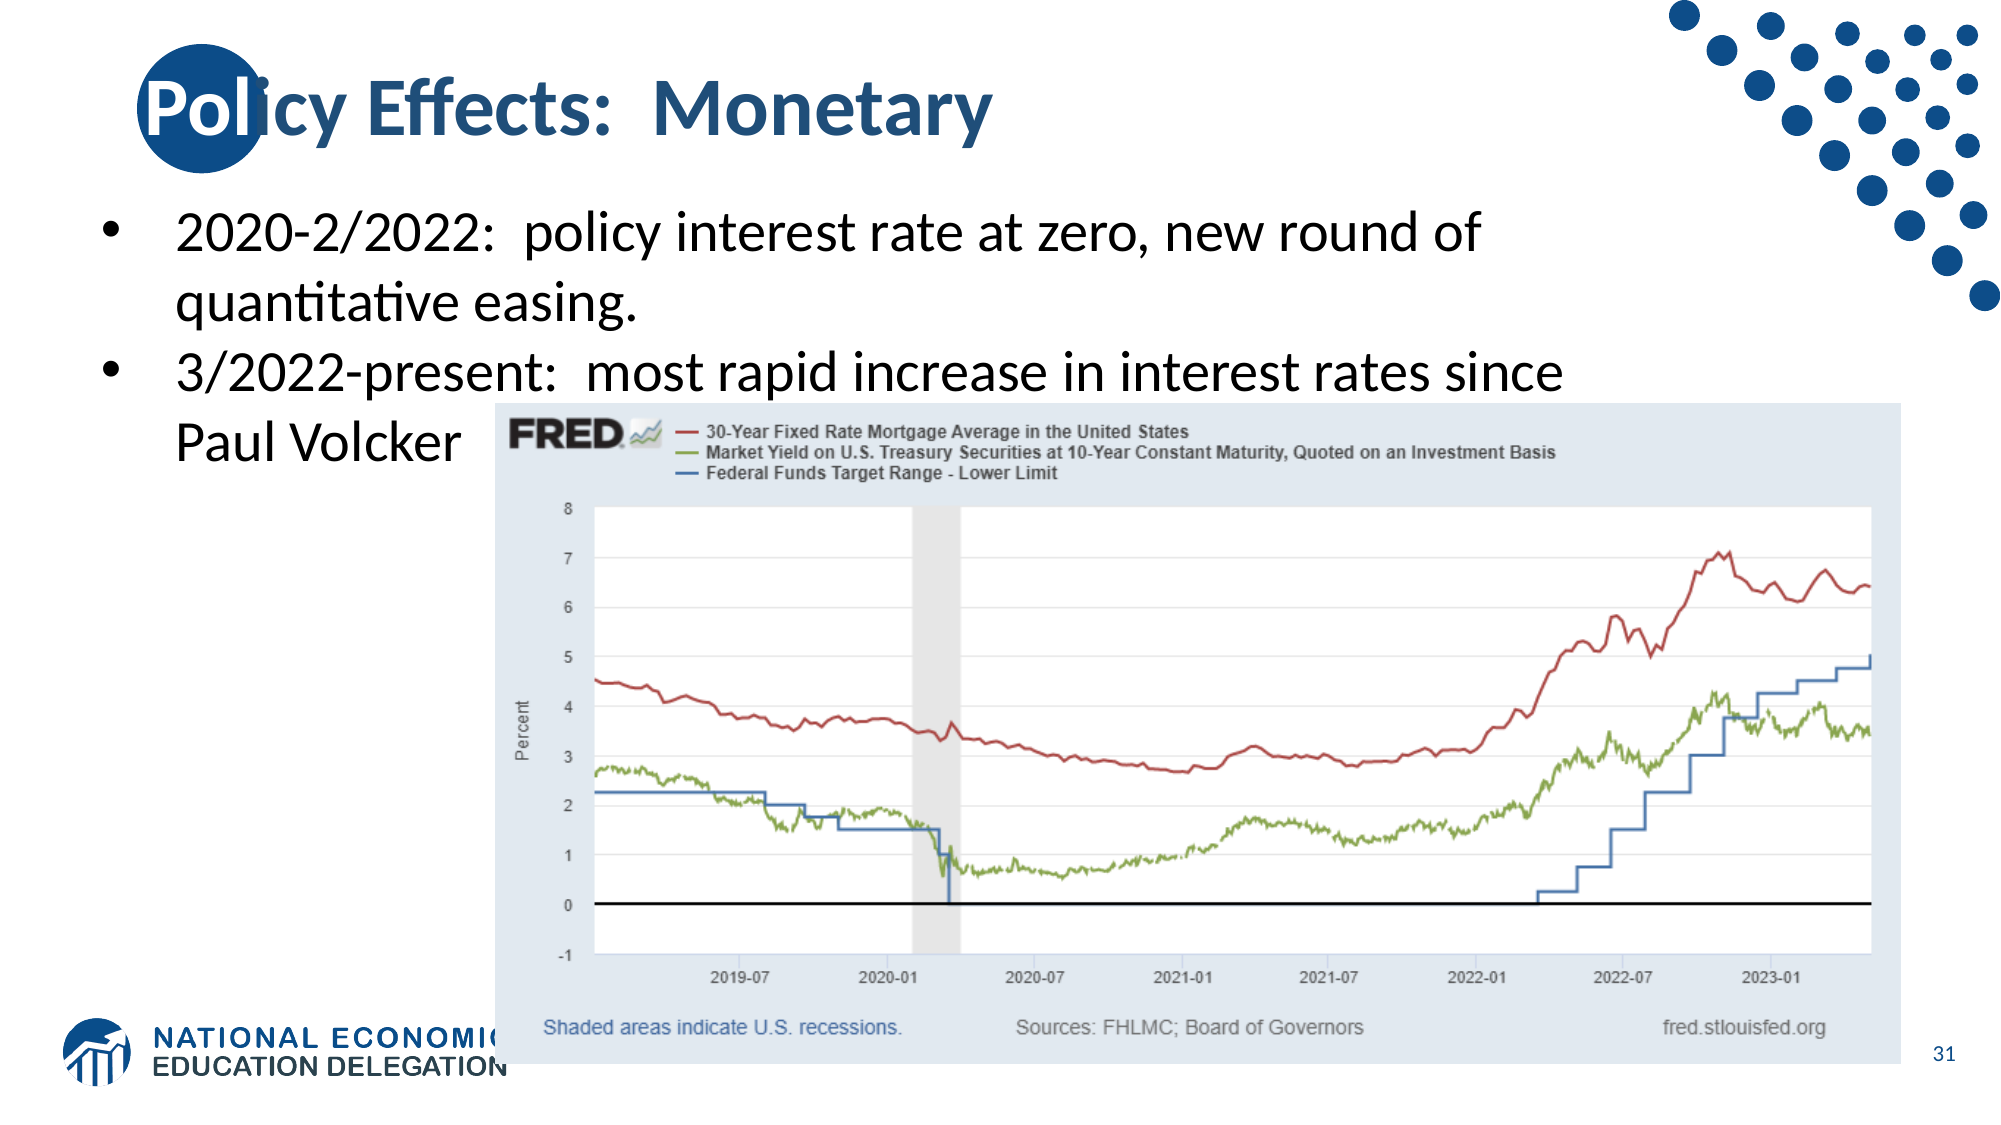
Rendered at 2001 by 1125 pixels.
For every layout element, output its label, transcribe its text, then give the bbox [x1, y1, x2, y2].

slide_number 31 [1521, 1022, 1972, 1082]
picture [55, 1013, 520, 1091]
text_box 2020-2/2022: policy interest rate at zero, new round of quantitative easing. 3/2022-present: most rapid increase in interest rates since Paul Volcker [86, 185, 1664, 481]
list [495, 403, 1901, 1064]
title Policy Effects: Monetary [129, 0, 1855, 218]
